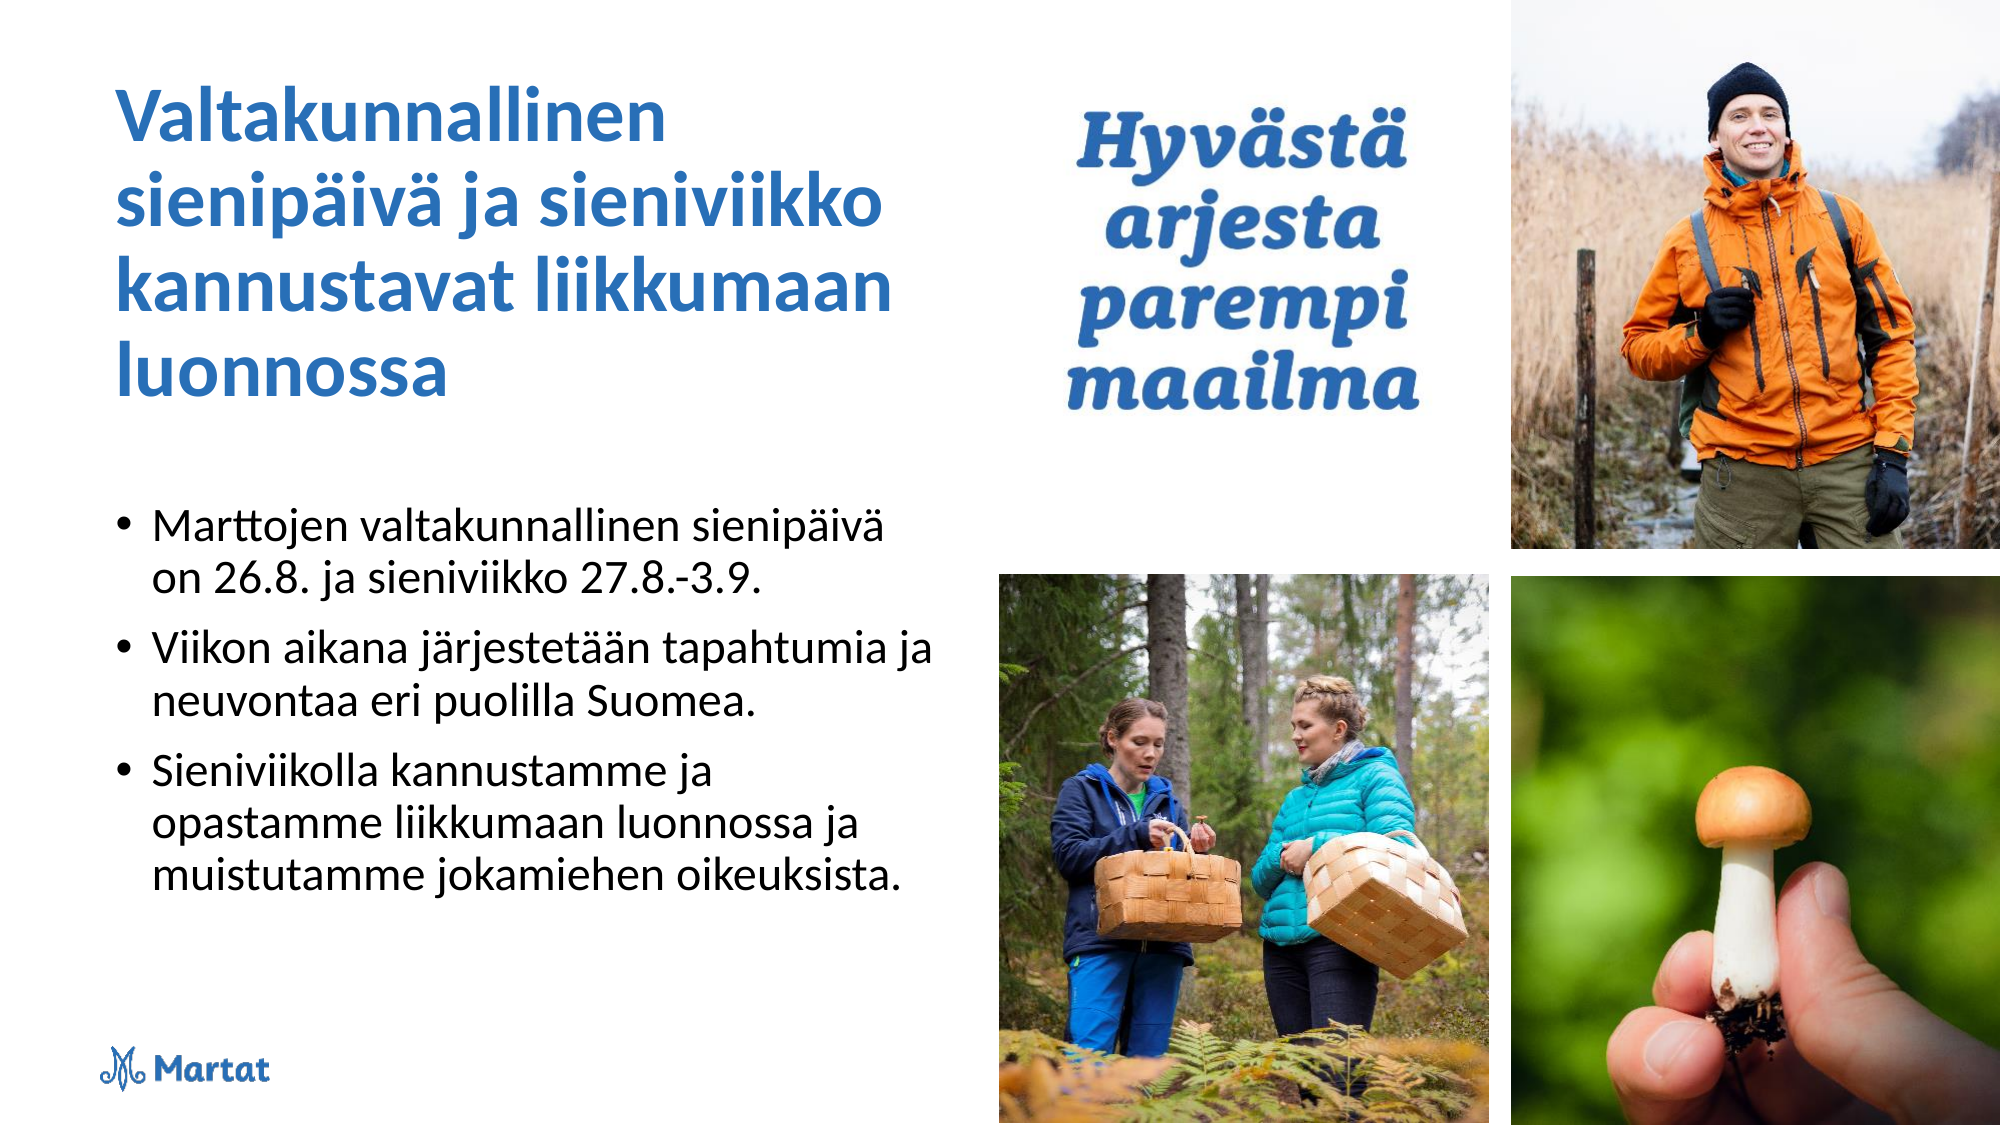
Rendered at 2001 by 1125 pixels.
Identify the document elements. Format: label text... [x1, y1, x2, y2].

picture [100, 1046, 270, 1103]
picture [1511, 576, 2000, 1125]
picture [999, 574, 1489, 1124]
list Marttojen valtakunnallinen sienipäivä on 26.8. ja sieniviikko 27.8.-3.9. Viikon aikana järjestetään tapahtumia ja neuvontaa eri puolilla Suomea. Sieniviikolla kannustamme ja opastamme liikkumaan luonnossa ja muistutamme jokamiehen oikeuksista. [100, 492, 950, 1014]
picture [999, 0, 1489, 549]
title Valtakunnallinen sienipäivä ja sieniviikko kannustavat liikkumaan luonnossa [100, 59, 950, 422]
picture [1511, 0, 2000, 549]
